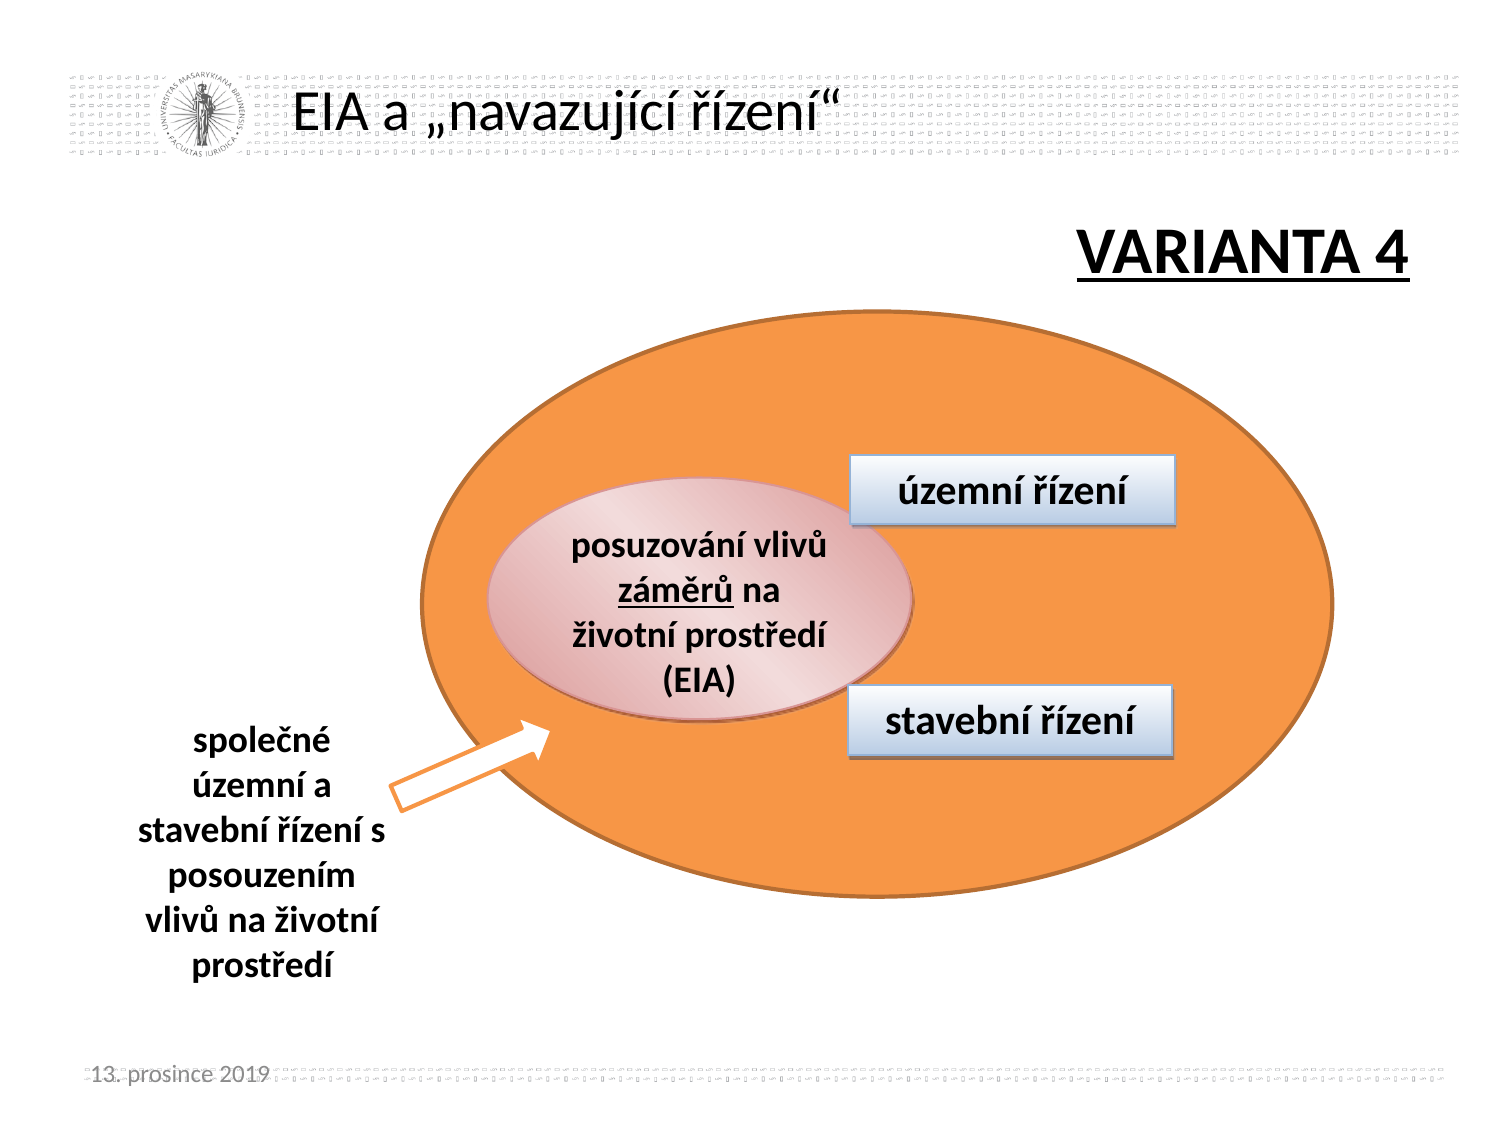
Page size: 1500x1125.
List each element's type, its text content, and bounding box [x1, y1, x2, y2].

text_box stavební řízení [847, 685, 1173, 755]
text_box posuzování vlivů záměrů na životní prostředí (EIA) [487, 477, 912, 720]
text_box [403, 713, 555, 813]
picture [13, 1039, 1500, 1116]
picture [0, 42, 1500, 200]
text_box společné územní a stavební řízení s posouzením vlivů na životní prostředí [121, 707, 403, 993]
text_box územní řízení [850, 455, 1175, 524]
list VARIANTA 4 [75, 208, 1425, 1038]
